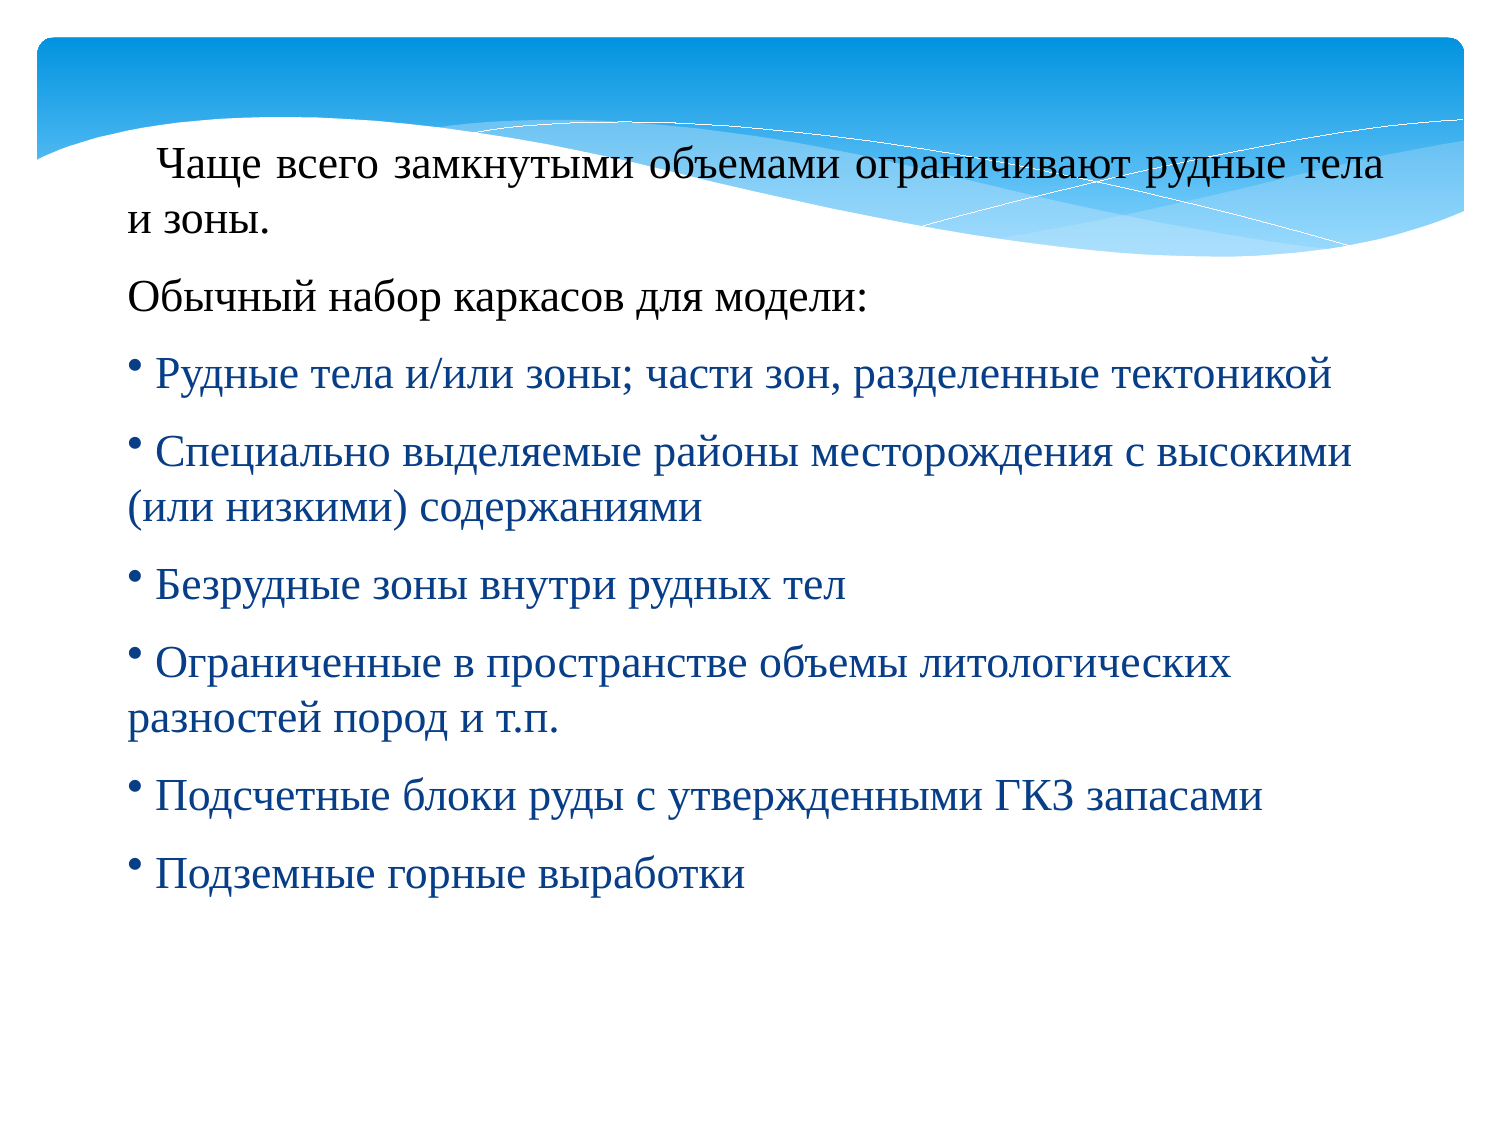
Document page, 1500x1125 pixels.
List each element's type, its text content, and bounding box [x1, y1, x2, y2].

text_box Чаще всего замкнутыми объемами ограничивают рудные тела и зоны. Обычный набор каркасов для модели: Рудные тела и/или зоны; части зон, разделенные тектоникой Специально выделяемые районы месторождения с высокими (или низкими) содержаниями Безрудные зоны внутри рудных тел Ограниченные в пространстве объемы литологических разностей пород и т.п. Подсчетные блоки руды с утвержденными ГКЗ запасами Подземные горные выработки [112, 124, 1400, 983]
